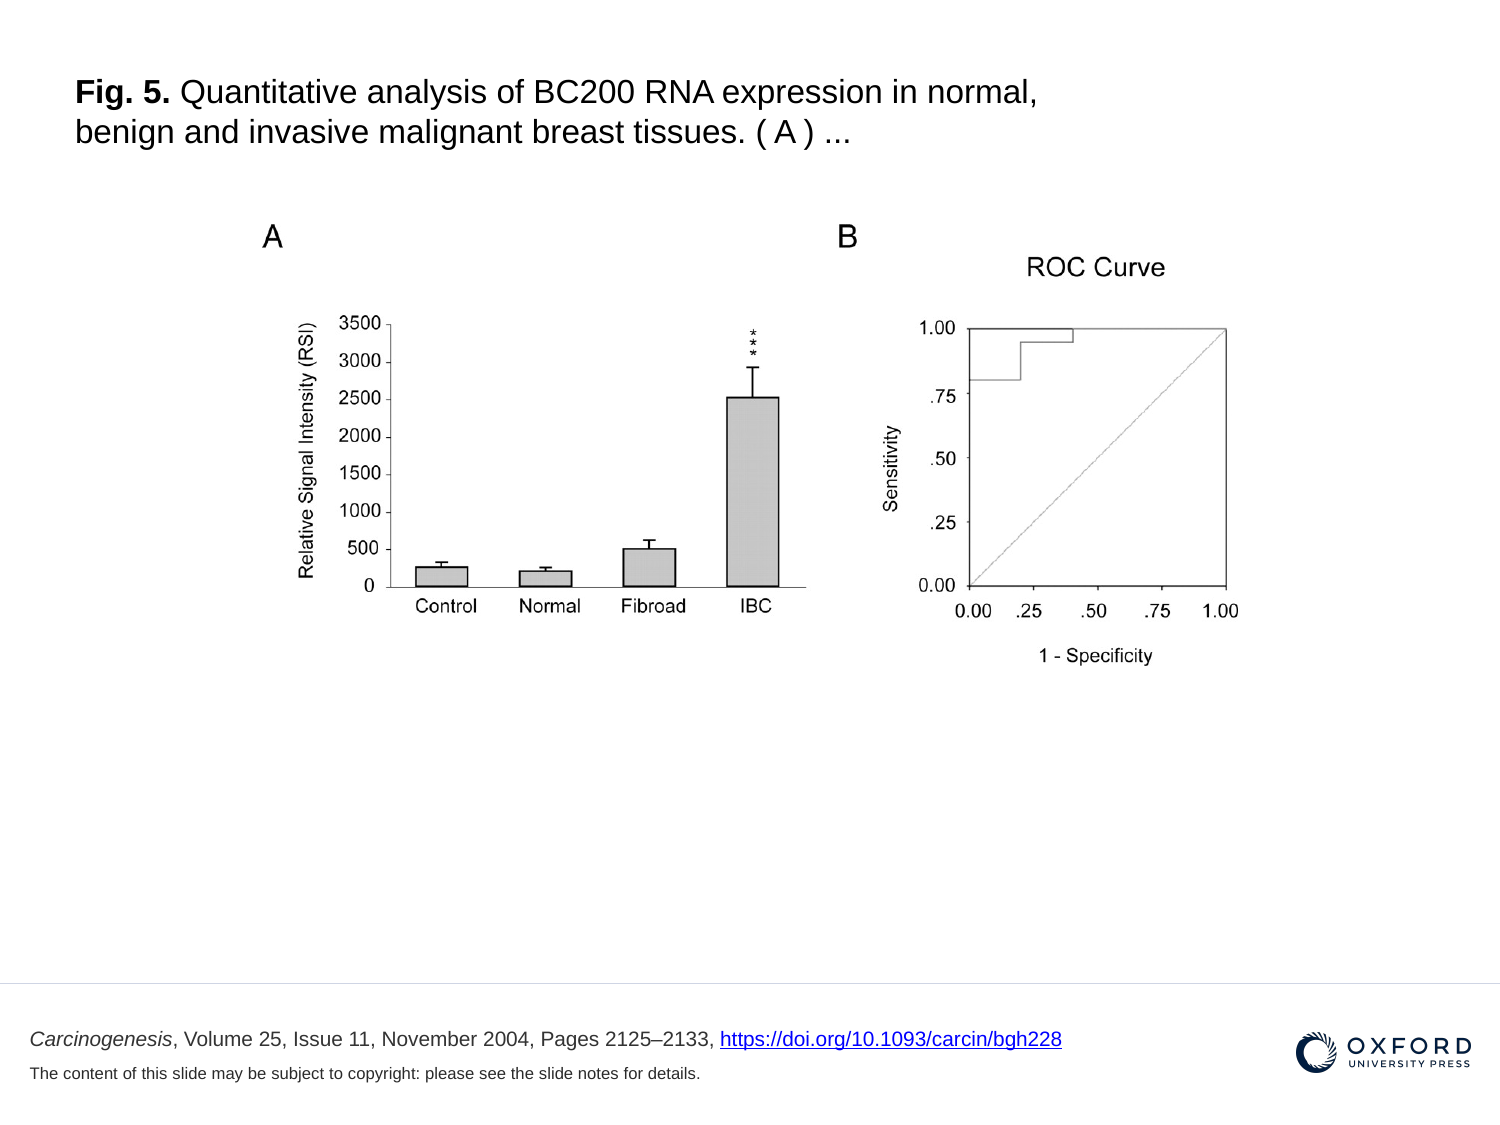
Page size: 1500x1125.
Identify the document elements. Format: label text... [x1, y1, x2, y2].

title Fig. 5. Quantitative analysis of BC200 RNA expression in normal, benign and invasive malignant breast tissues. ( A ) ... [75, 69, 1078, 171]
picture [1296, 1032, 1471, 1073]
picture [262, 224, 1238, 666]
footer Carcinogenesis, Volume 25, Issue 11, November 2004, Pages 2125–2133, https://doi.org/10.1093/carcin/bgh228 The content of this slide may be subject to copyright: please see the slide notes for details. [0, 983, 1260, 1125]
